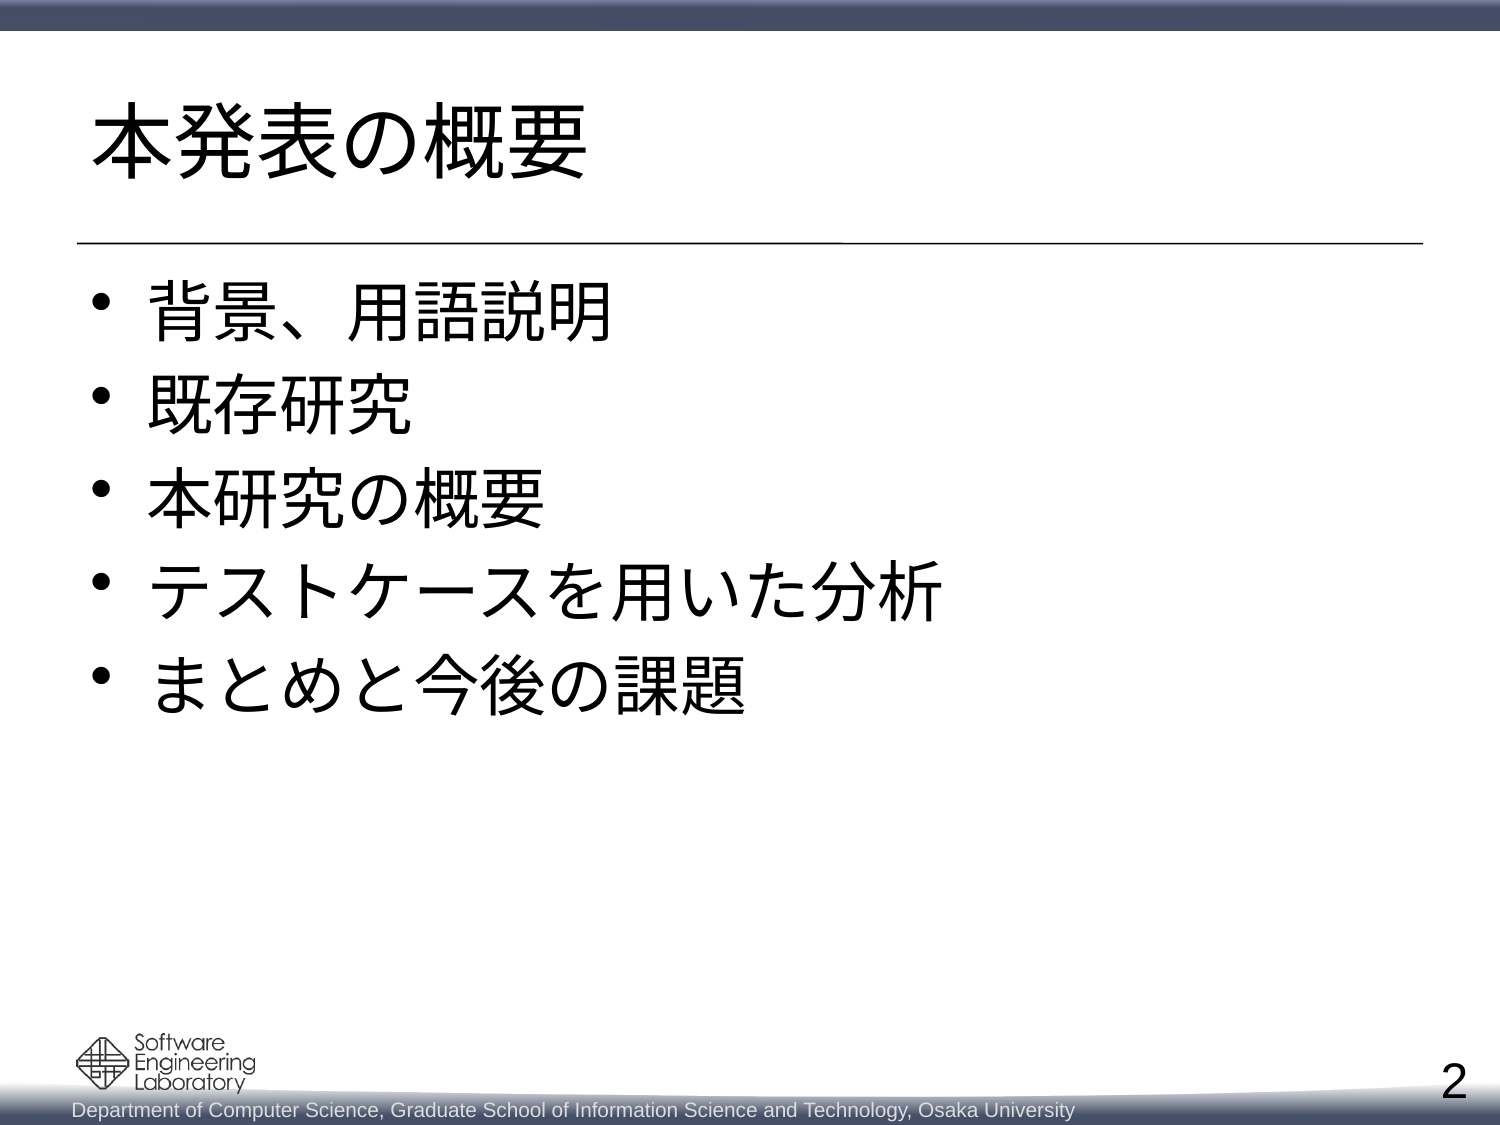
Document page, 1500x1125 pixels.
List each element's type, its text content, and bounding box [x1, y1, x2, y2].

list 背景、用語説明 既存研究 本研究の概要 テストケースを用いた分析 まとめと今後の課題 [74, 262, 1426, 1024]
title 本発表の概要 [74, 44, 1424, 233]
picture [0, 1033, 1500, 1125]
slide_number 2 [1375, 1040, 1484, 1089]
picture [0, 0, 1500, 31]
